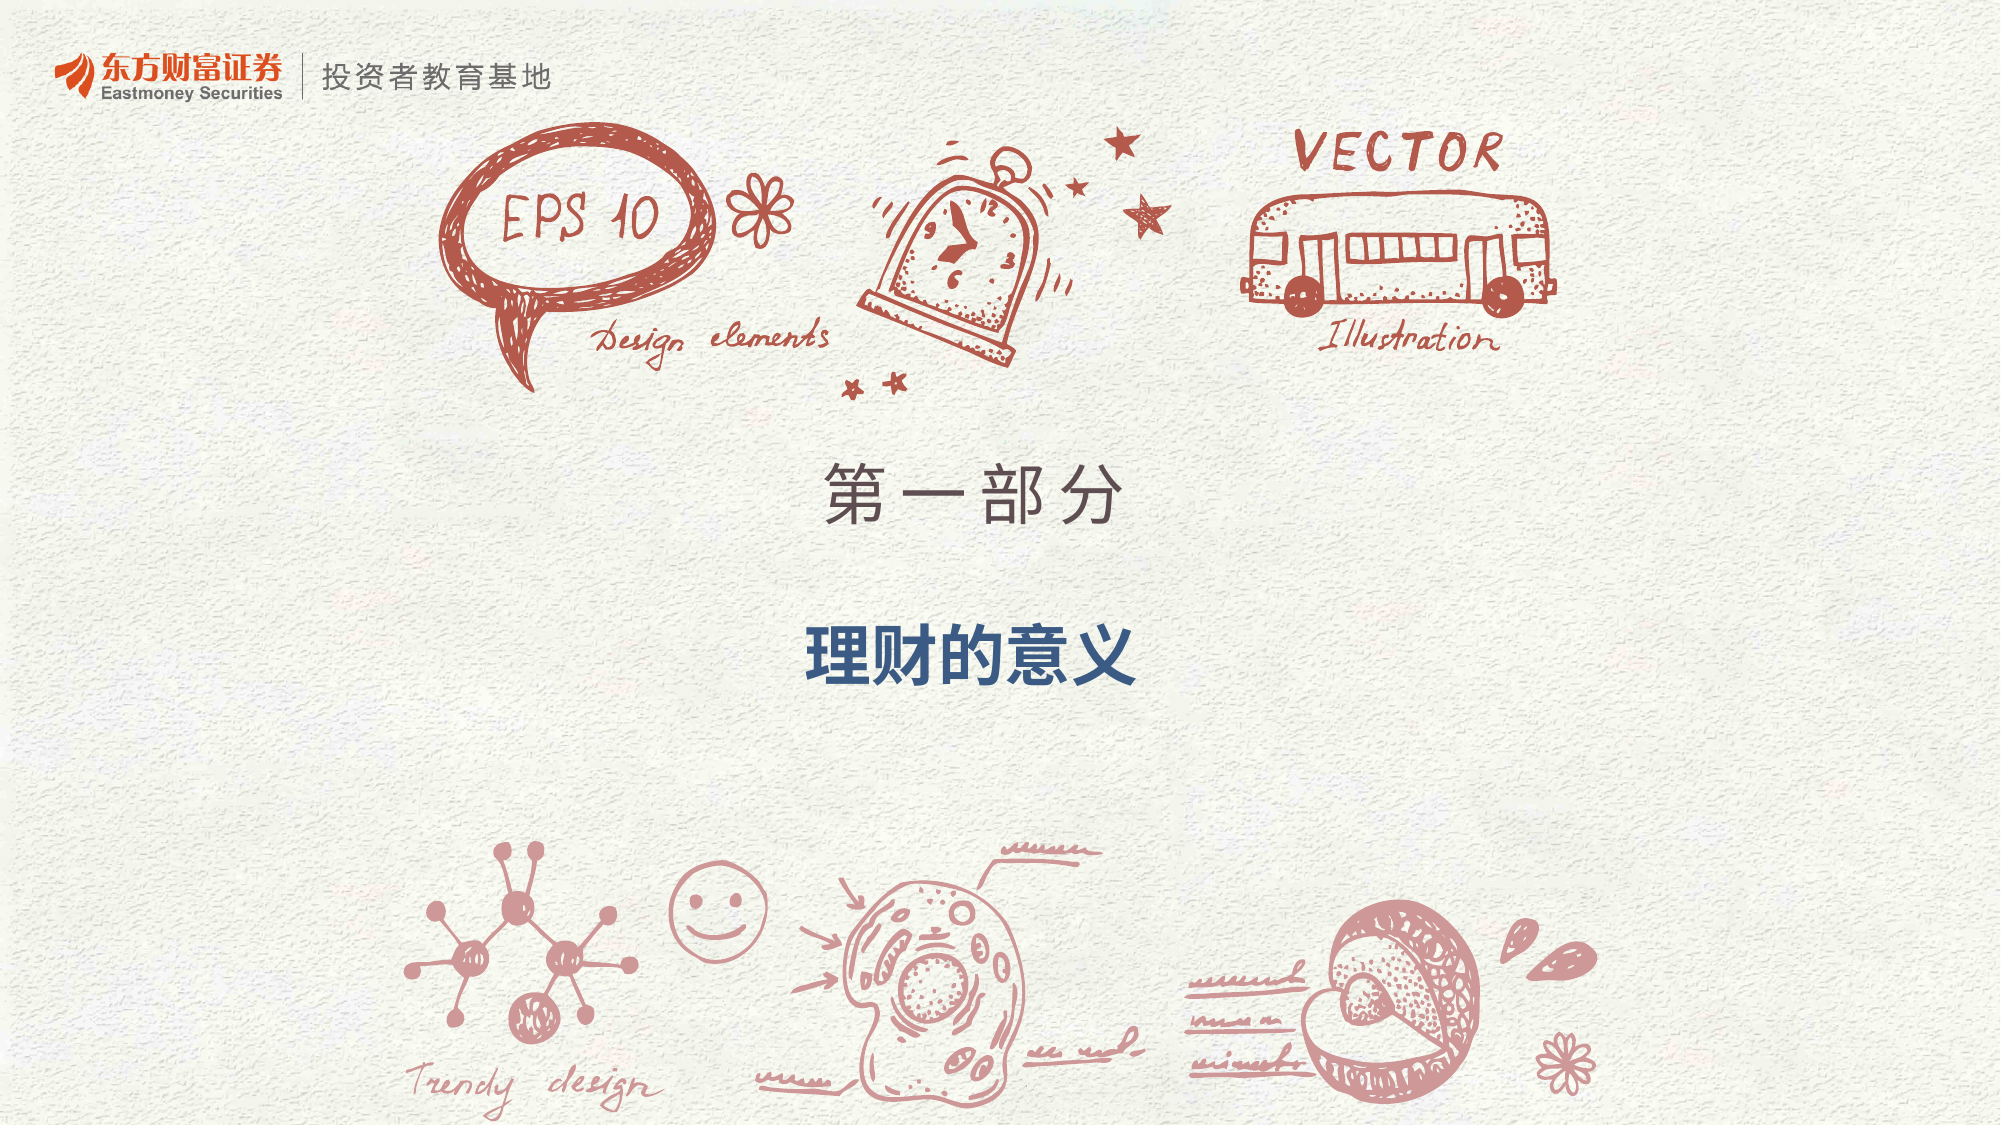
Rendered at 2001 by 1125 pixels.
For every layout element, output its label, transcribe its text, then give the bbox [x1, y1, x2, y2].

text_box 第一部分 [806, 445, 1141, 540]
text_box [437, 117, 1558, 403]
text_box 理财的意义 [789, 606, 1153, 702]
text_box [399, 834, 1601, 1125]
picture [0, 0, 2001, 1125]
